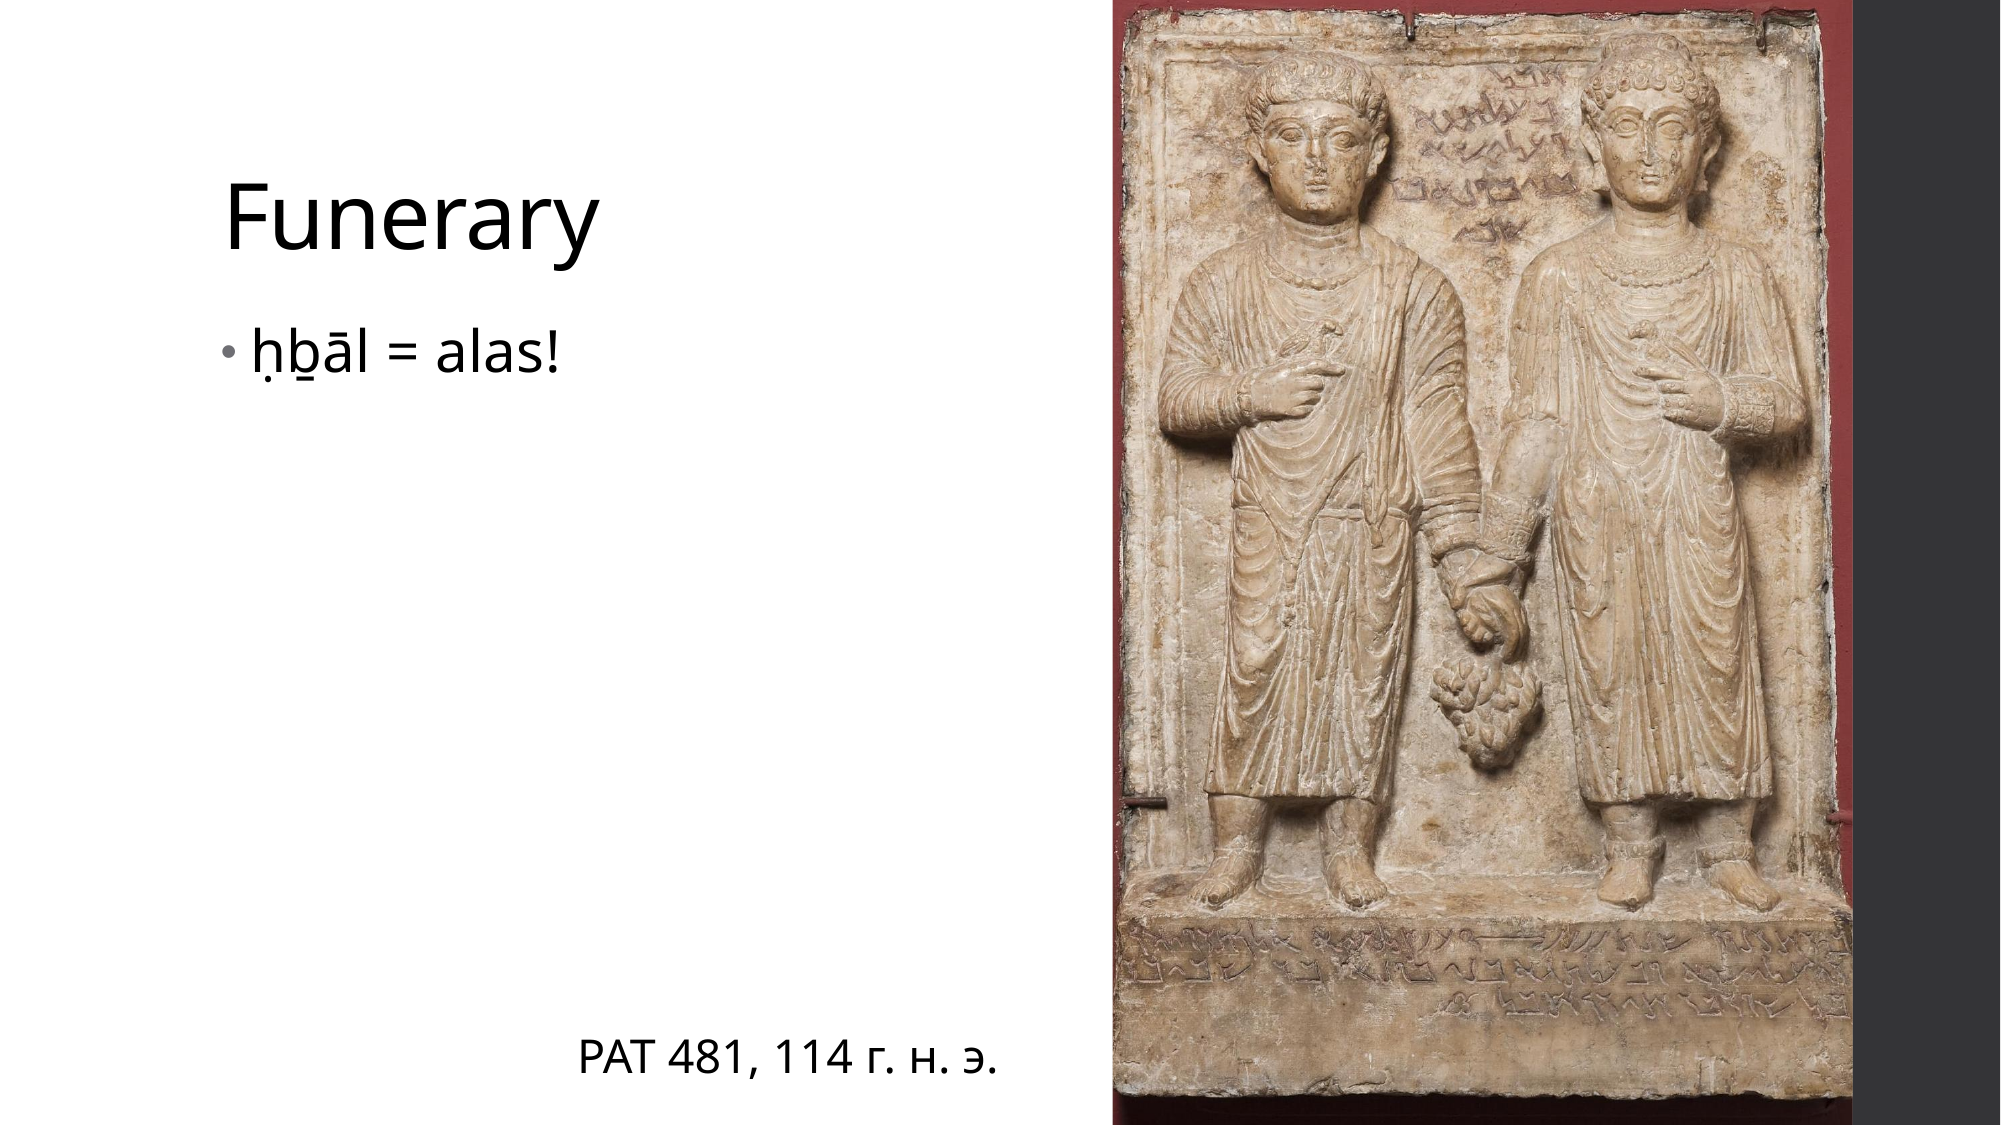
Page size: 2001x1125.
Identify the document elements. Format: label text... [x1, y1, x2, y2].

picture [1112, 0, 1853, 1125]
text_box PAT 481, 114 г. н. э. [562, 1023, 1105, 1125]
list ḥḇāl = alas! [205, 312, 583, 1026]
title Funerary [206, 60, 1105, 278]
